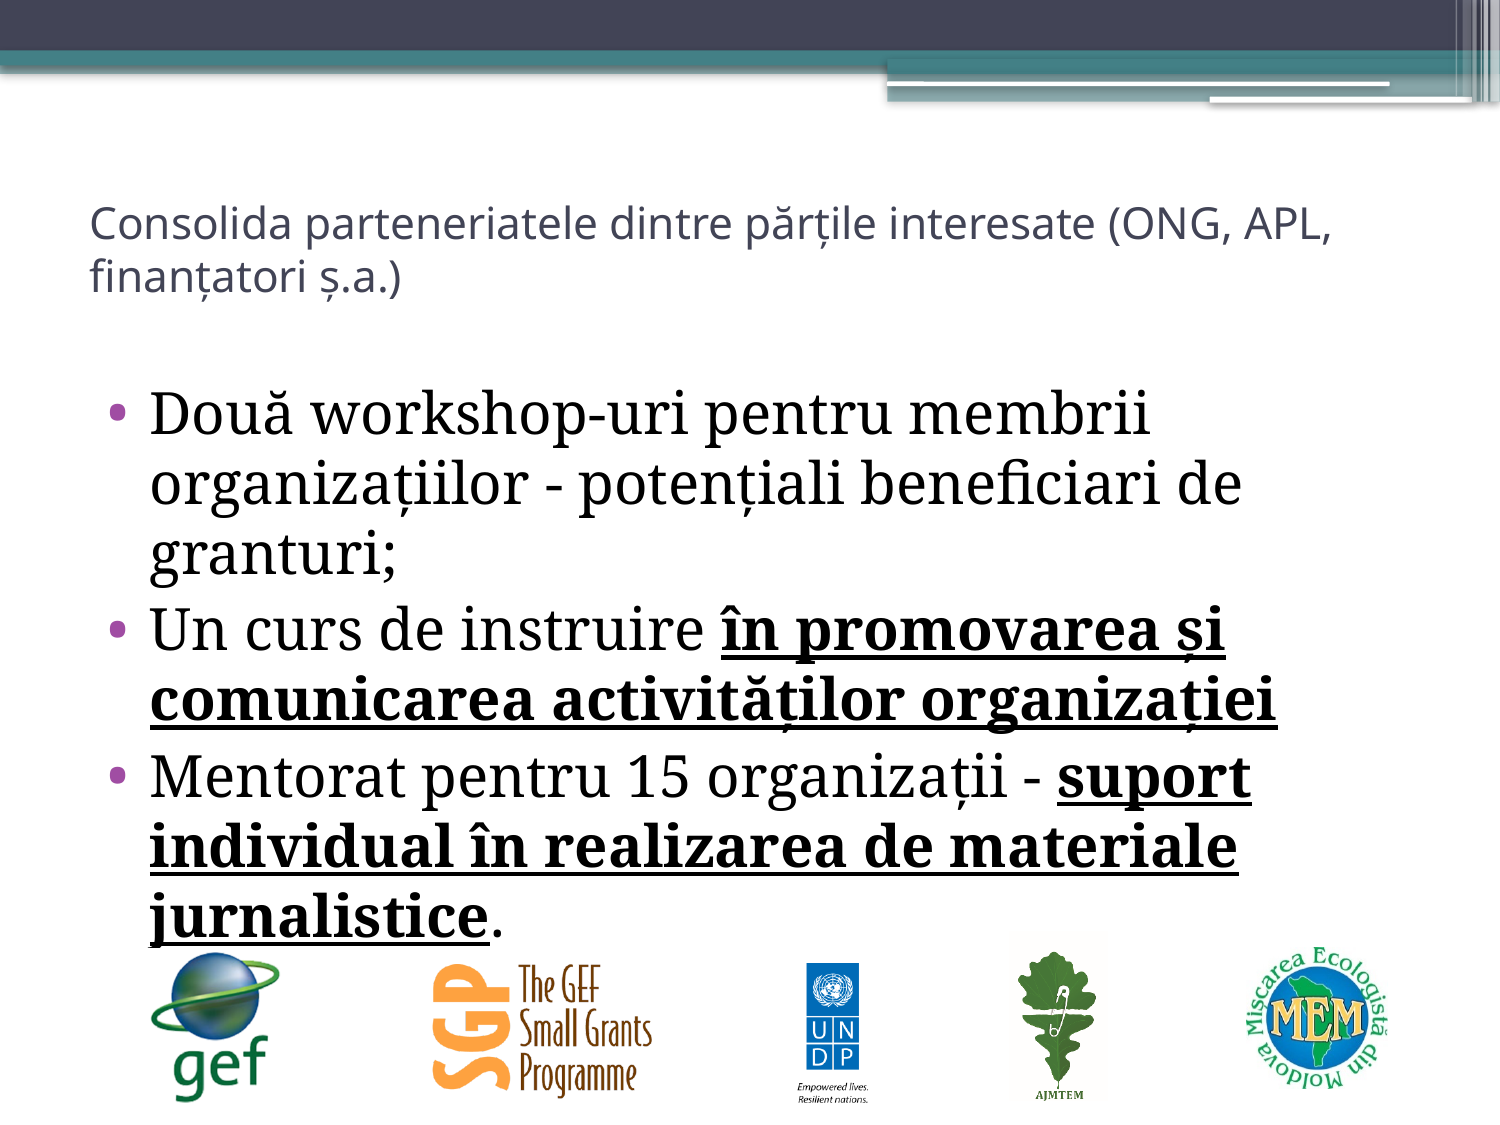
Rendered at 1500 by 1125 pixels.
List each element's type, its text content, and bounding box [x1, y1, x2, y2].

picture [1009, 931, 1108, 1102]
picture [147, 948, 283, 1107]
title Consolida parteneriatele dintre părțile interesate (ONG, APL, finanțatori ș.a.) [75, 187, 1425, 363]
picture [796, 963, 870, 1105]
picture [1245, 947, 1389, 1089]
list Două workshop-uri pentru membrii organizațiilor - potențiali beneficiari de granturi; Un curs de instruire în promovarea și comunicarea activităților organizației Mentorat pentru 15 organizații - suport individual în realizarea de materiale jurnalistice. [75, 368, 1425, 1079]
picture [430, 964, 656, 1099]
